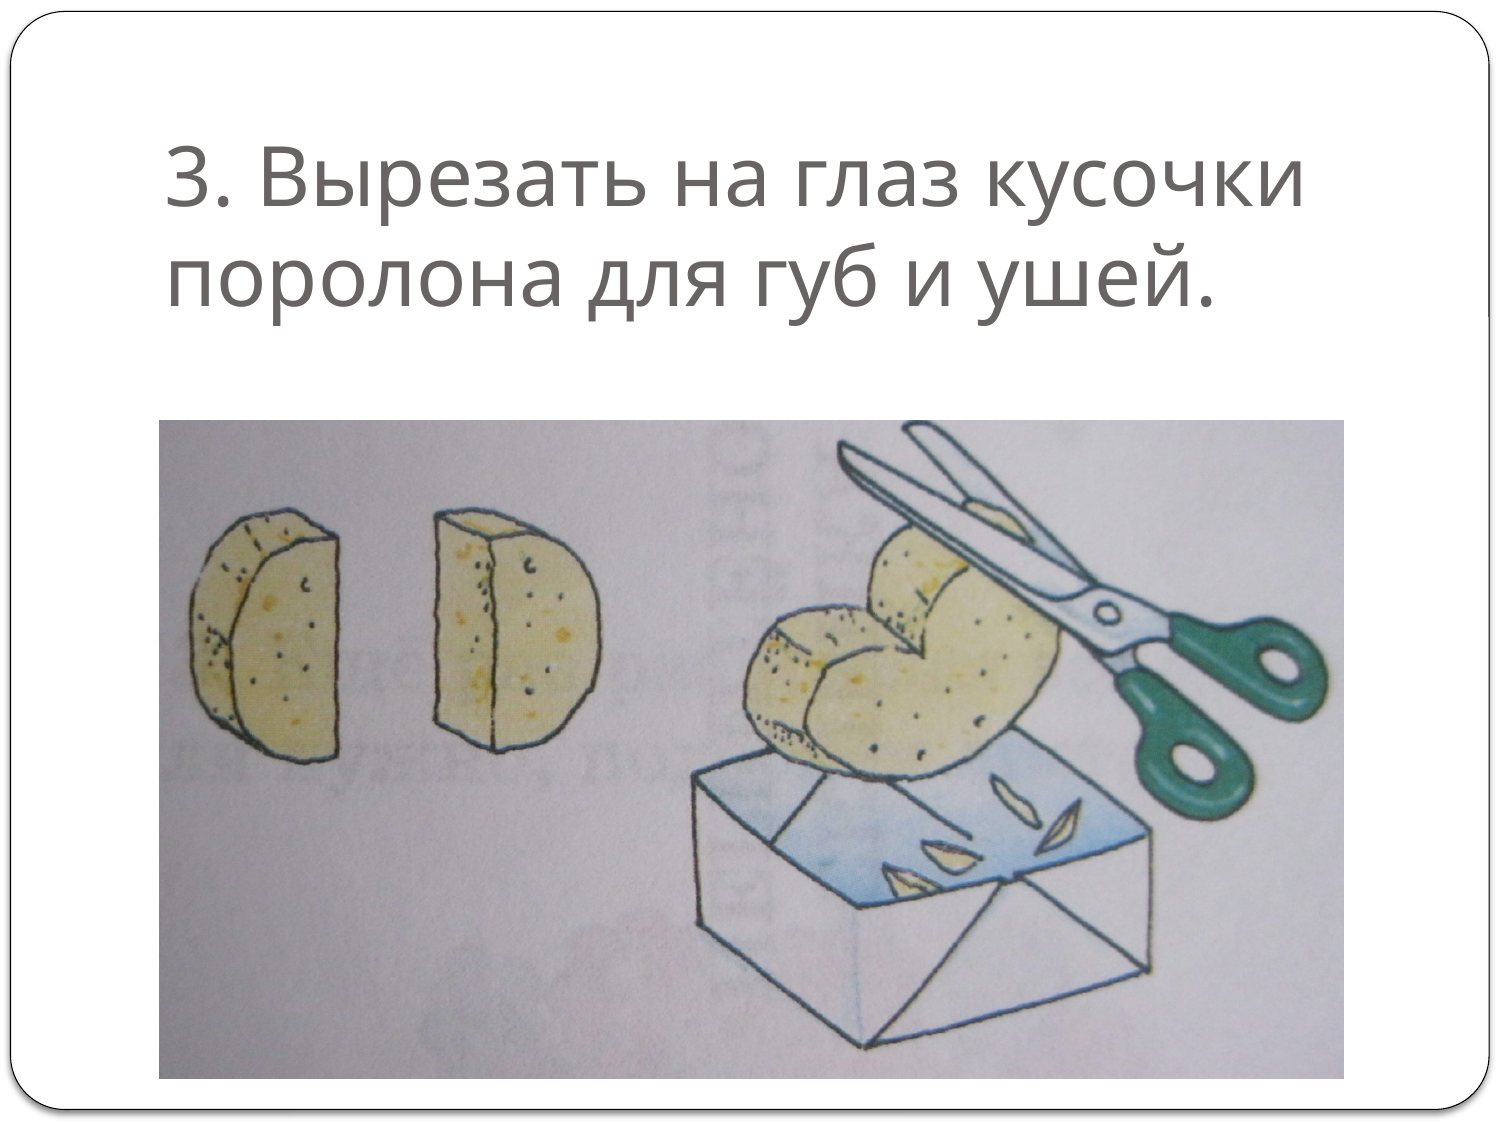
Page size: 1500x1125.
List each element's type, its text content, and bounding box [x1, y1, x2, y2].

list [159, 420, 1344, 1079]
title 3. Вырезать на глаз кусочки поролона для губ и ушей. [150, 45, 1425, 339]
